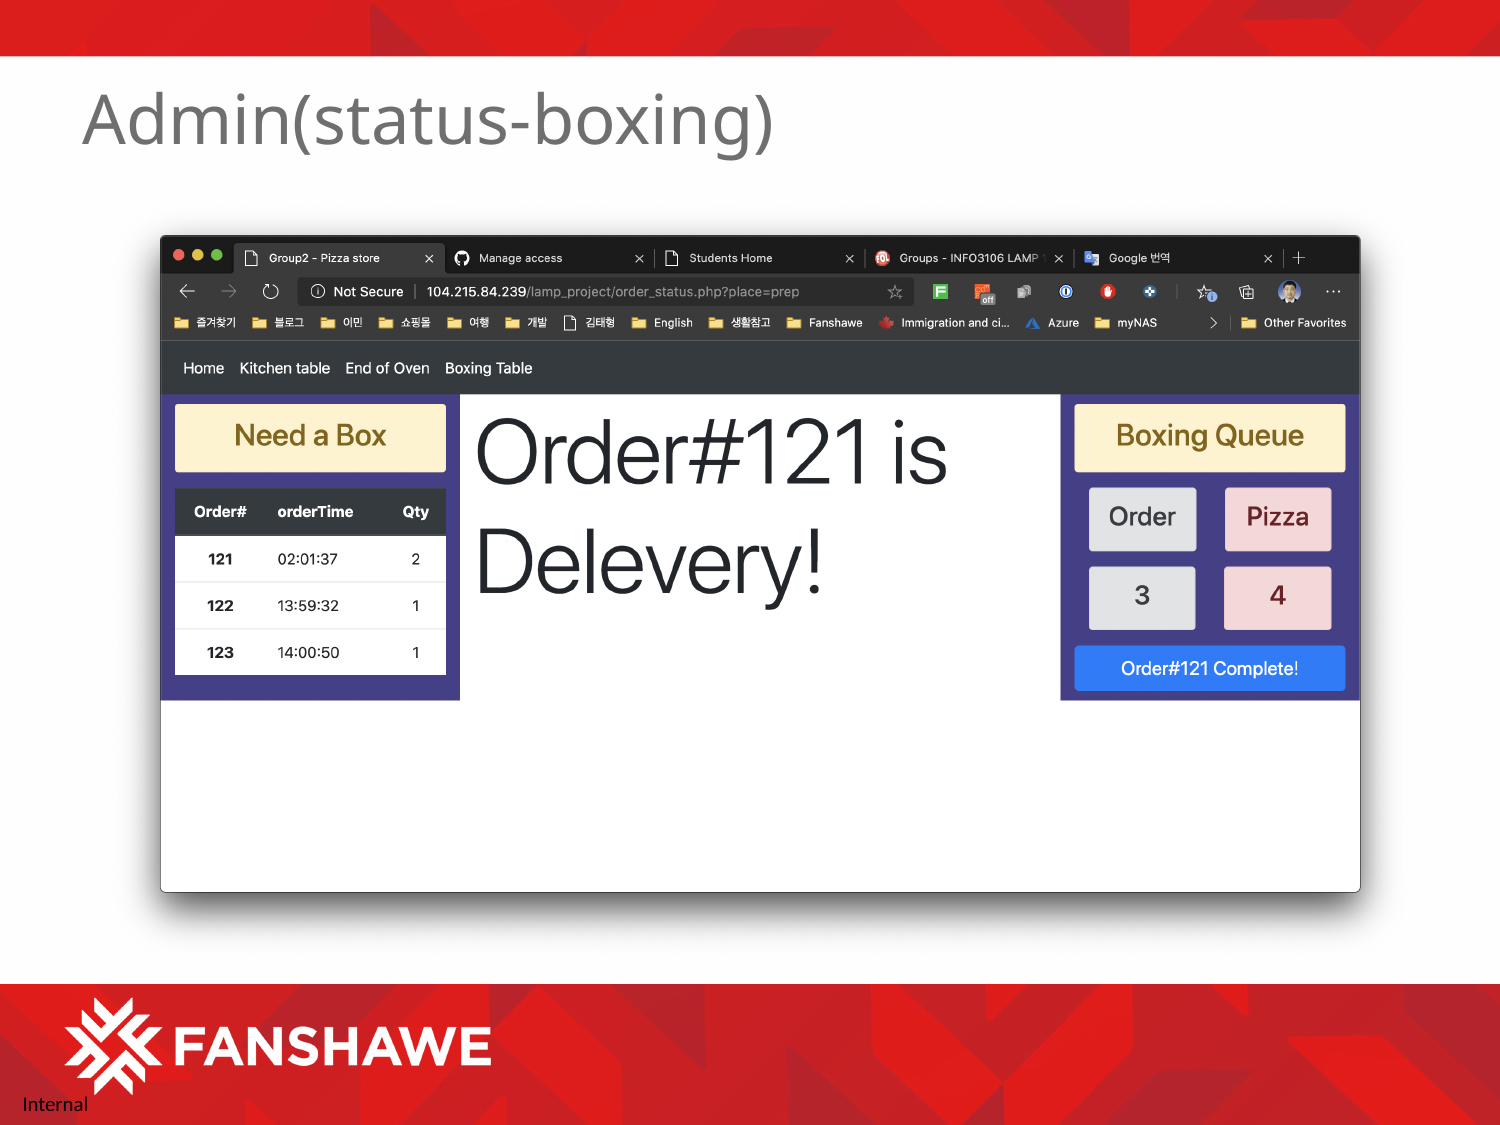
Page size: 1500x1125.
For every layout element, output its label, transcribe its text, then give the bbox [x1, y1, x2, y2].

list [107, 199, 1413, 962]
title Admin(status-boxing) [67, 61, 1453, 173]
picture [0, 0, 1500, 1125]
